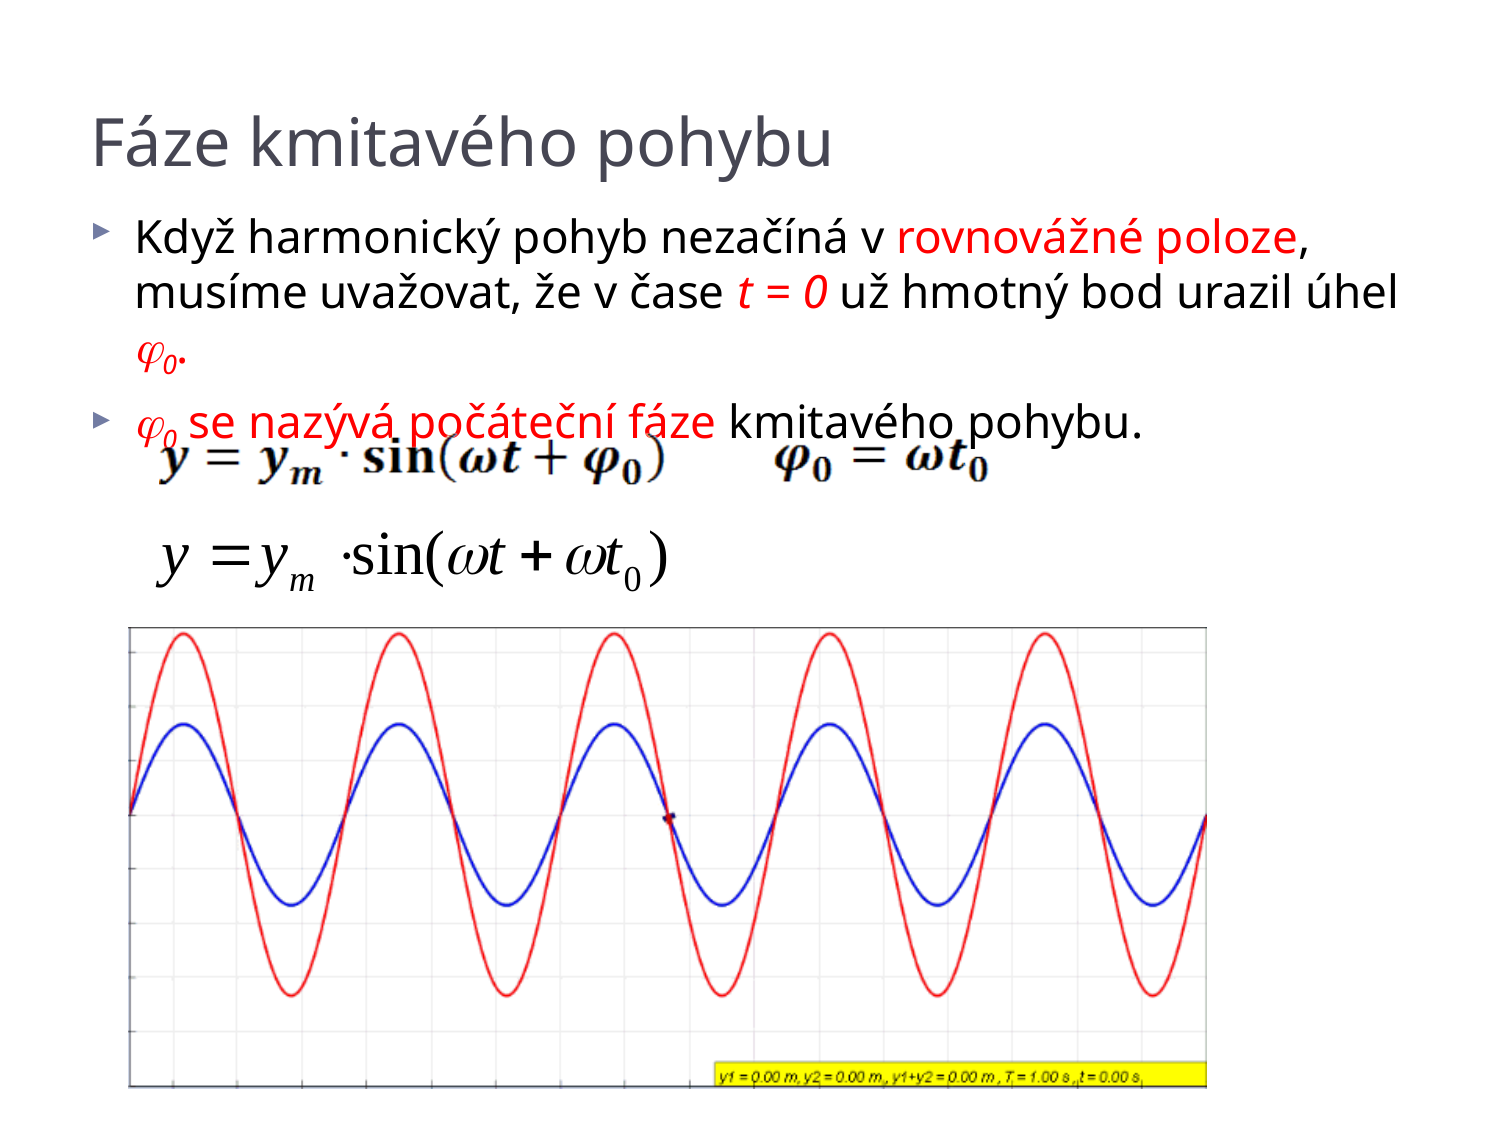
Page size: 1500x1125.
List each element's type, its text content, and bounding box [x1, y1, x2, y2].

title Fáze kmitavého pohybu [75, 24, 1425, 188]
picture [159, 425, 668, 497]
picture [773, 424, 991, 495]
picture [127, 627, 1207, 1089]
list Když harmonický pohyb nezačíná v rovnovážné poloze, musíme uvažovat, že v čase t = 0 už hmotný bod urazil úhel 0. 0 se nazývá počáteční fáze kmitavého pohybu. [75, 200, 1425, 1010]
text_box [146, 511, 681, 607]
